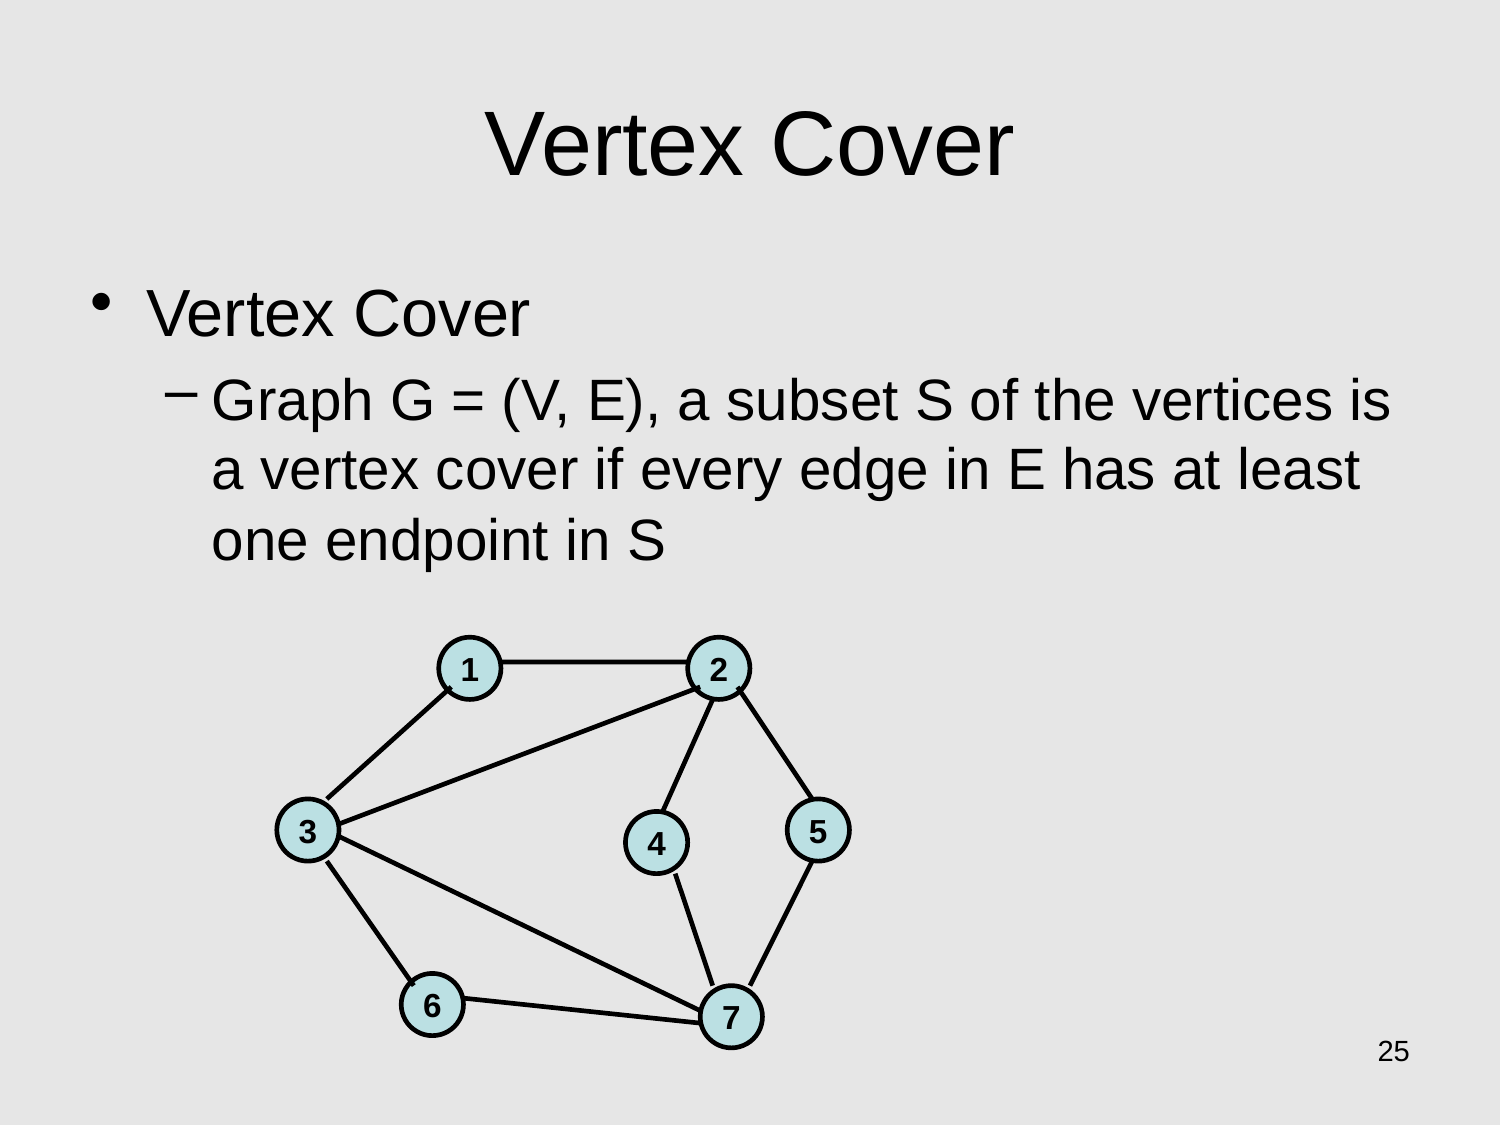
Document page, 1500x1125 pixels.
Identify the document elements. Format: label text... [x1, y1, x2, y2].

slide_number 25 [1074, 1024, 1426, 1103]
text_box 6 [401, 973, 464, 1036]
text_box 1 [438, 637, 501, 700]
text_box 2 [687, 637, 750, 700]
title Vertex Cover [75, 45, 1425, 233]
text_box 4 [625, 811, 688, 874]
list Vertex Cover Graph G = (V, E), a subset S of the vertices is a vertex cover if every edge in E has at least one endpoint in S [75, 262, 1425, 600]
text_box 5 [787, 798, 850, 862]
text_box 7 [700, 985, 763, 1048]
text_box 3 [276, 798, 340, 862]
